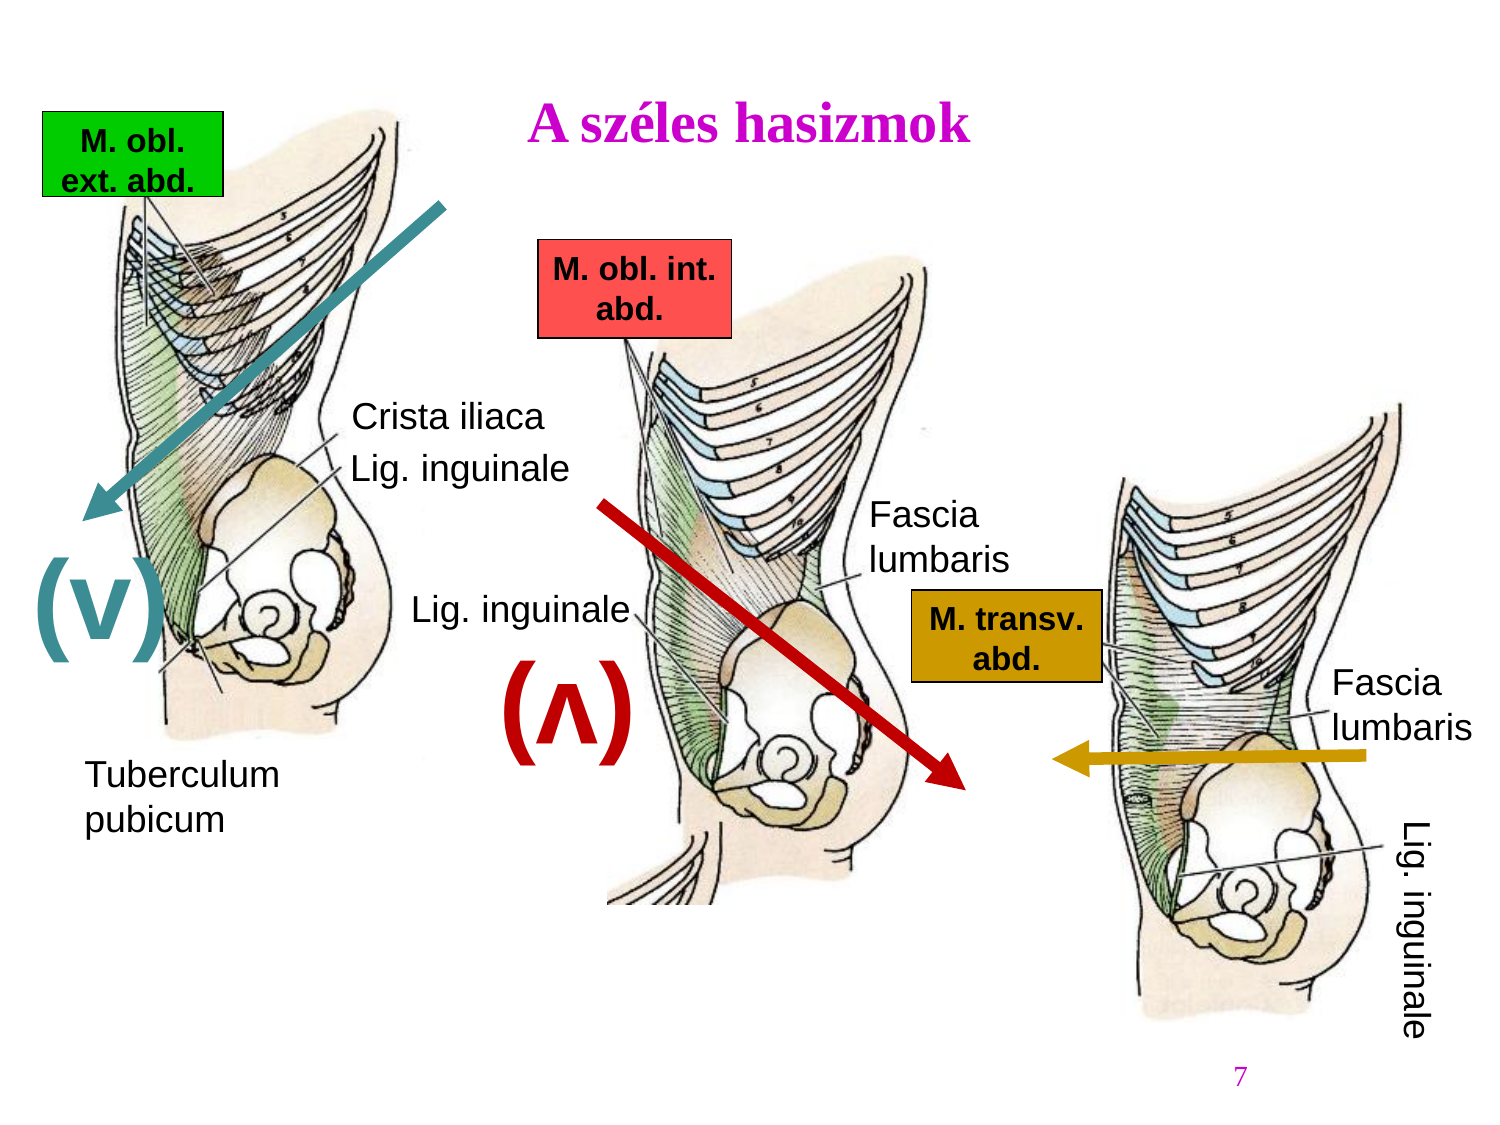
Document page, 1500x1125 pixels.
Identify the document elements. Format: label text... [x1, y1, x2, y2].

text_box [1051, 755, 1367, 760]
text_box Lig. inguinale [425, 577, 599, 637]
picture [1096, 390, 1419, 1023]
picture [606, 239, 954, 503]
picture [96, 522, 425, 761]
text_box Crista iliaca [443, 384, 589, 445]
text_box Lig. inguinale [443, 445, 587, 496]
text_box (v) [449, 654, 606, 805]
text_box M. obl. ext. abd. [42, 111, 96, 197]
text_box M. transv. abd. [966, 590, 1096, 683]
picture [606, 791, 954, 905]
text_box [82, 204, 443, 522]
picture [96, 89, 425, 204]
text_box (v) [0, 519, 96, 670]
text_box Fascia lumbaris [954, 482, 1030, 588]
text_box Lig. inguinale [1389, 805, 1449, 1057]
text_box M. obl. int. abd. [537, 239, 606, 339]
slide_number 7 [1084, 1050, 1397, 1125]
text_box Fascia lumbaris [1419, 650, 1493, 756]
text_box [599, 503, 966, 791]
text_box Tuberculum pubicum [69, 742, 310, 848]
text_box A széles hasizmok [467, 77, 1031, 162]
